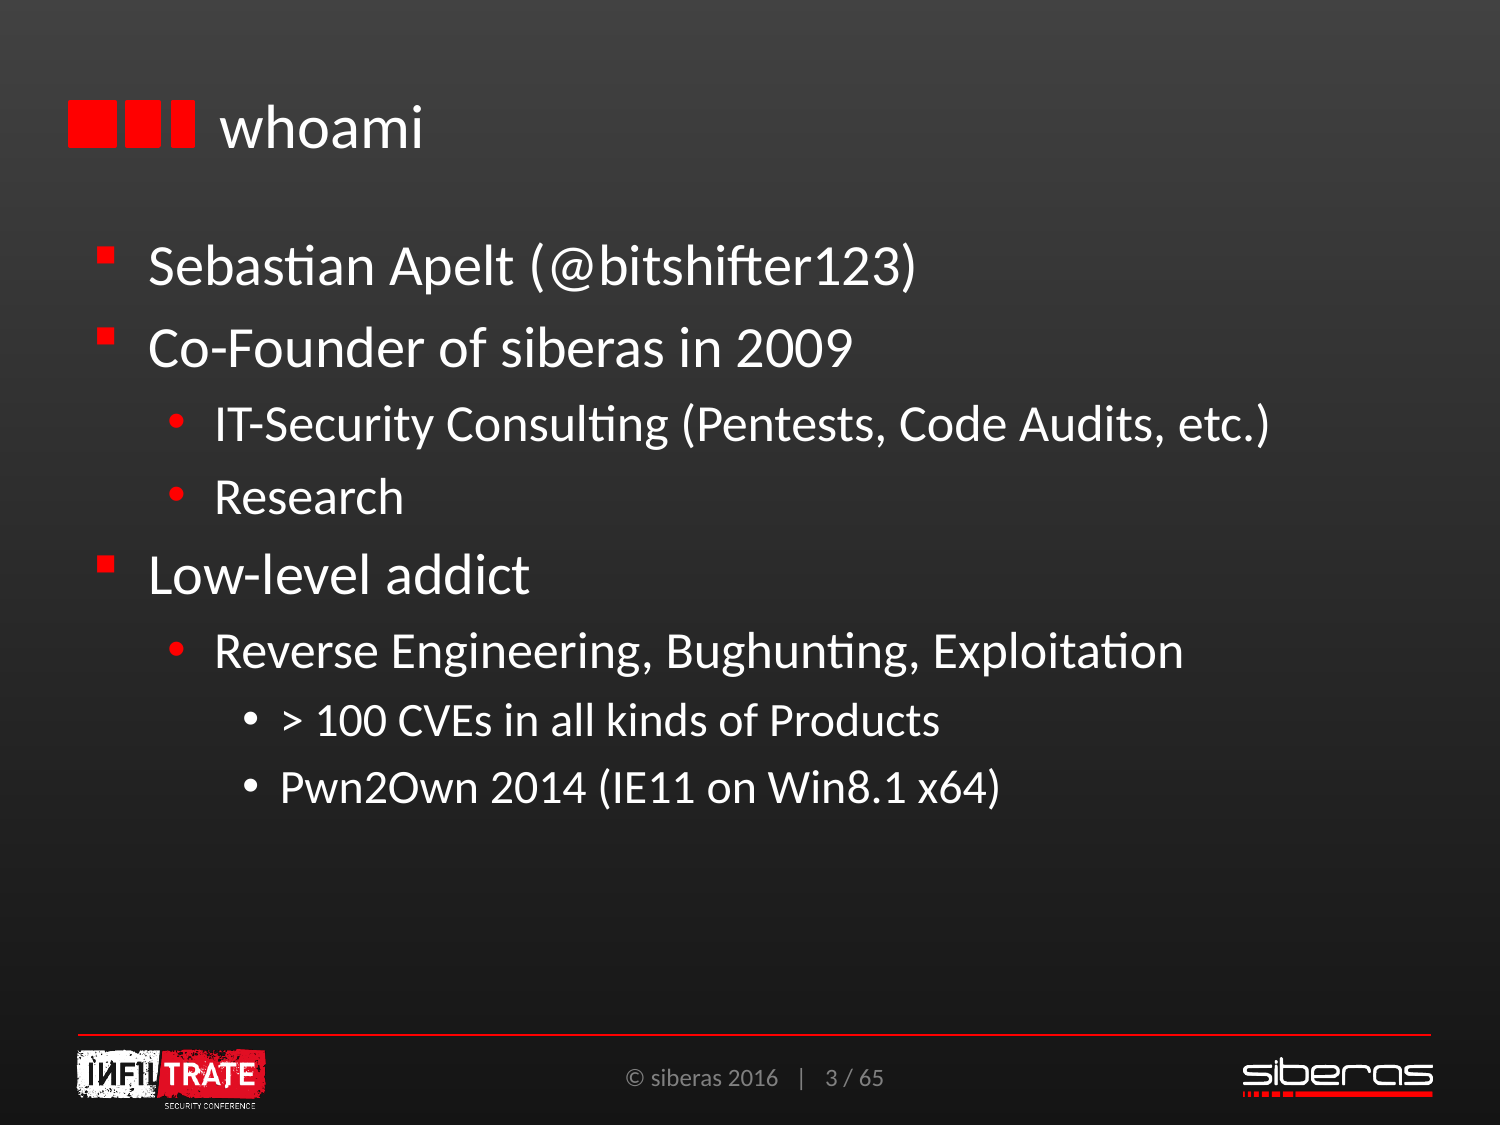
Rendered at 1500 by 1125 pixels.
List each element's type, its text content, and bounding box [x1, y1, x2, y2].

title whoami [205, 58, 1420, 189]
picture [1243, 1057, 1433, 1097]
list Sebastian Apelt (@bitshifter123) Co-Founder of siberas in 2009 IT-Security Consulting (Pentests, Code Audits, etc.) Research Low-level addict Reverse Engineering, Bughunting, Exploitation > 100 CVEs in all kinds of Products Pwn2Own 2014 (IE11 on Win8.1 x64) [77, 219, 1431, 1012]
picture [76, 1049, 266, 1109]
